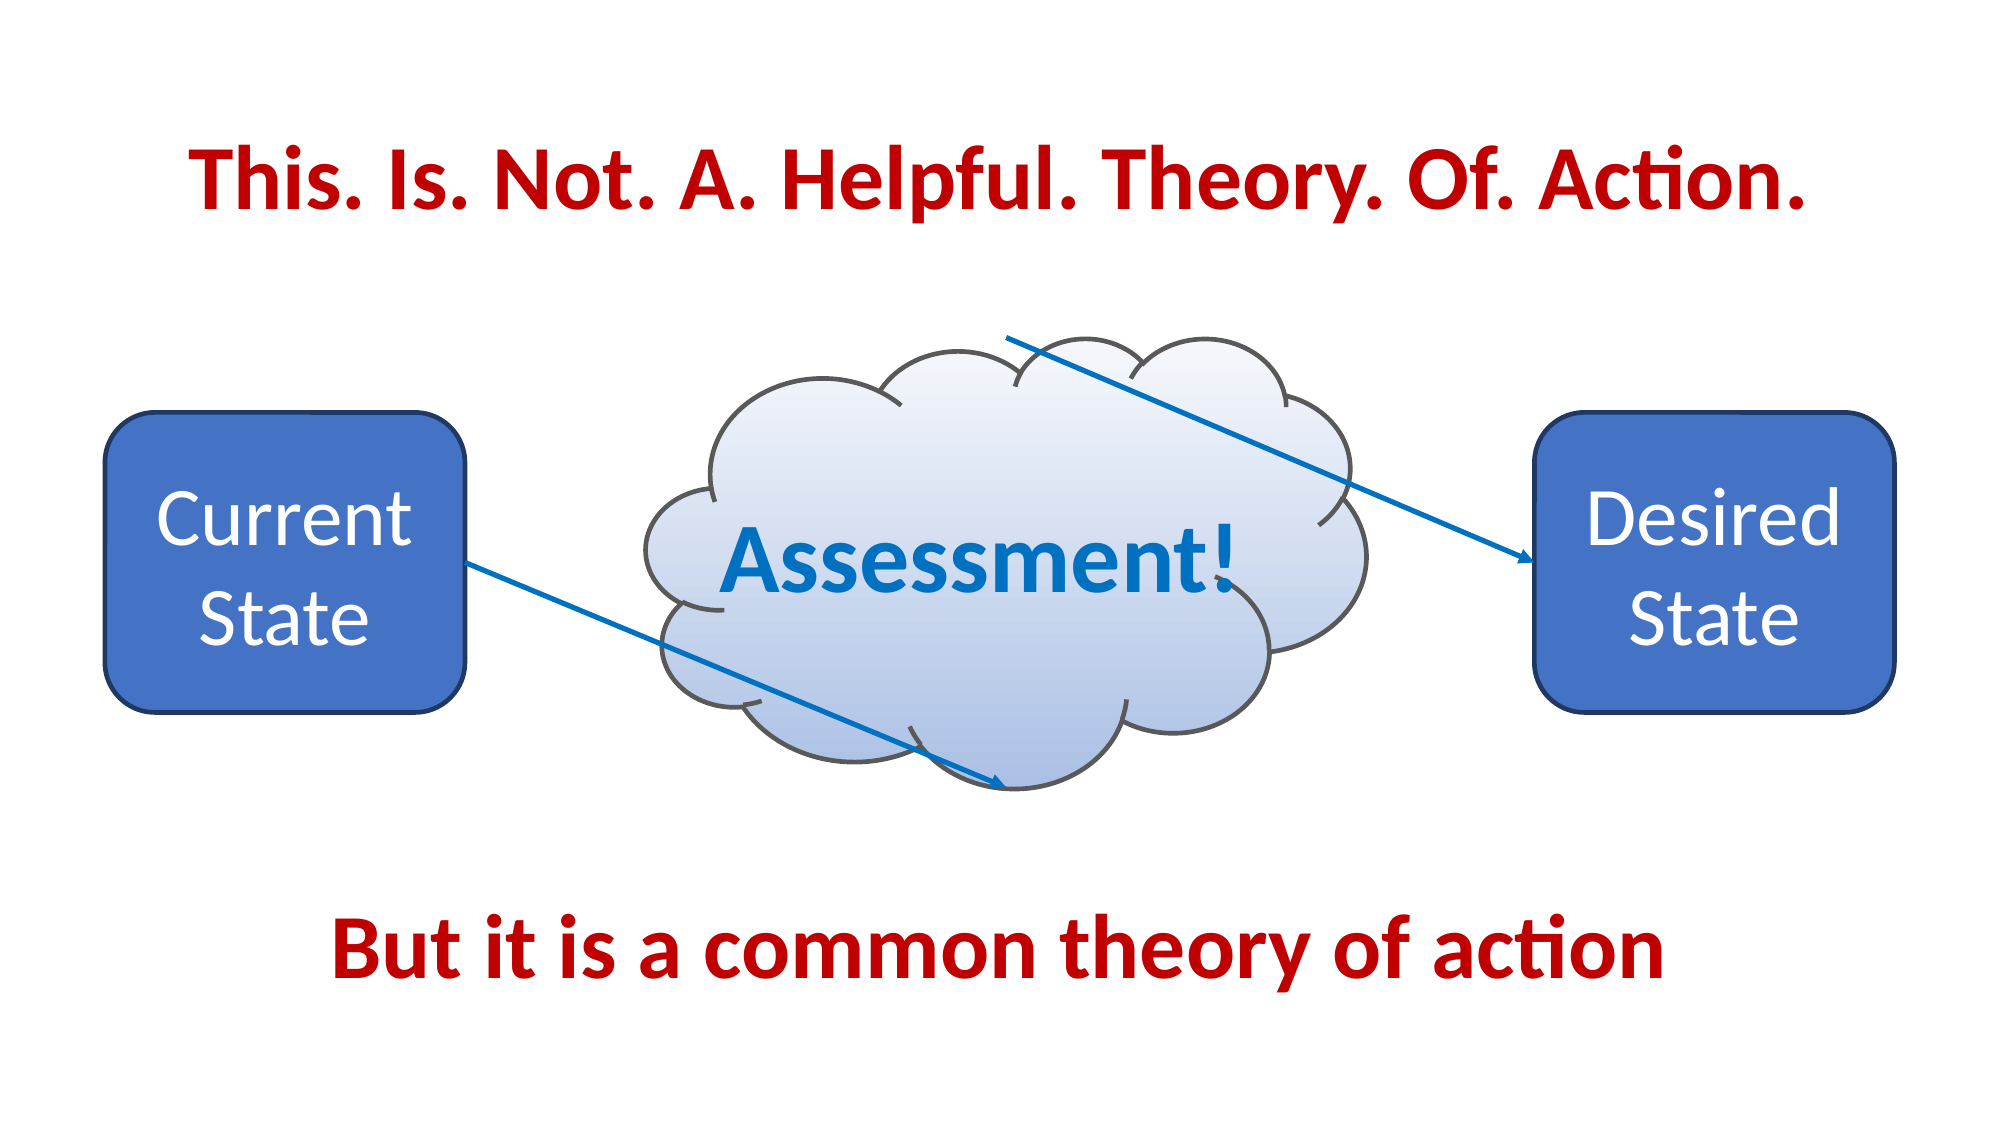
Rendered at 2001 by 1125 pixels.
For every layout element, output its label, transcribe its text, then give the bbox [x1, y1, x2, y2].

text_box But it is a common theory of action [104, 879, 1895, 1004]
text_box This. Is. Not. A. Helpful. Theory. Of. Action. [104, 110, 1895, 235]
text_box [104, 337, 1895, 788]
